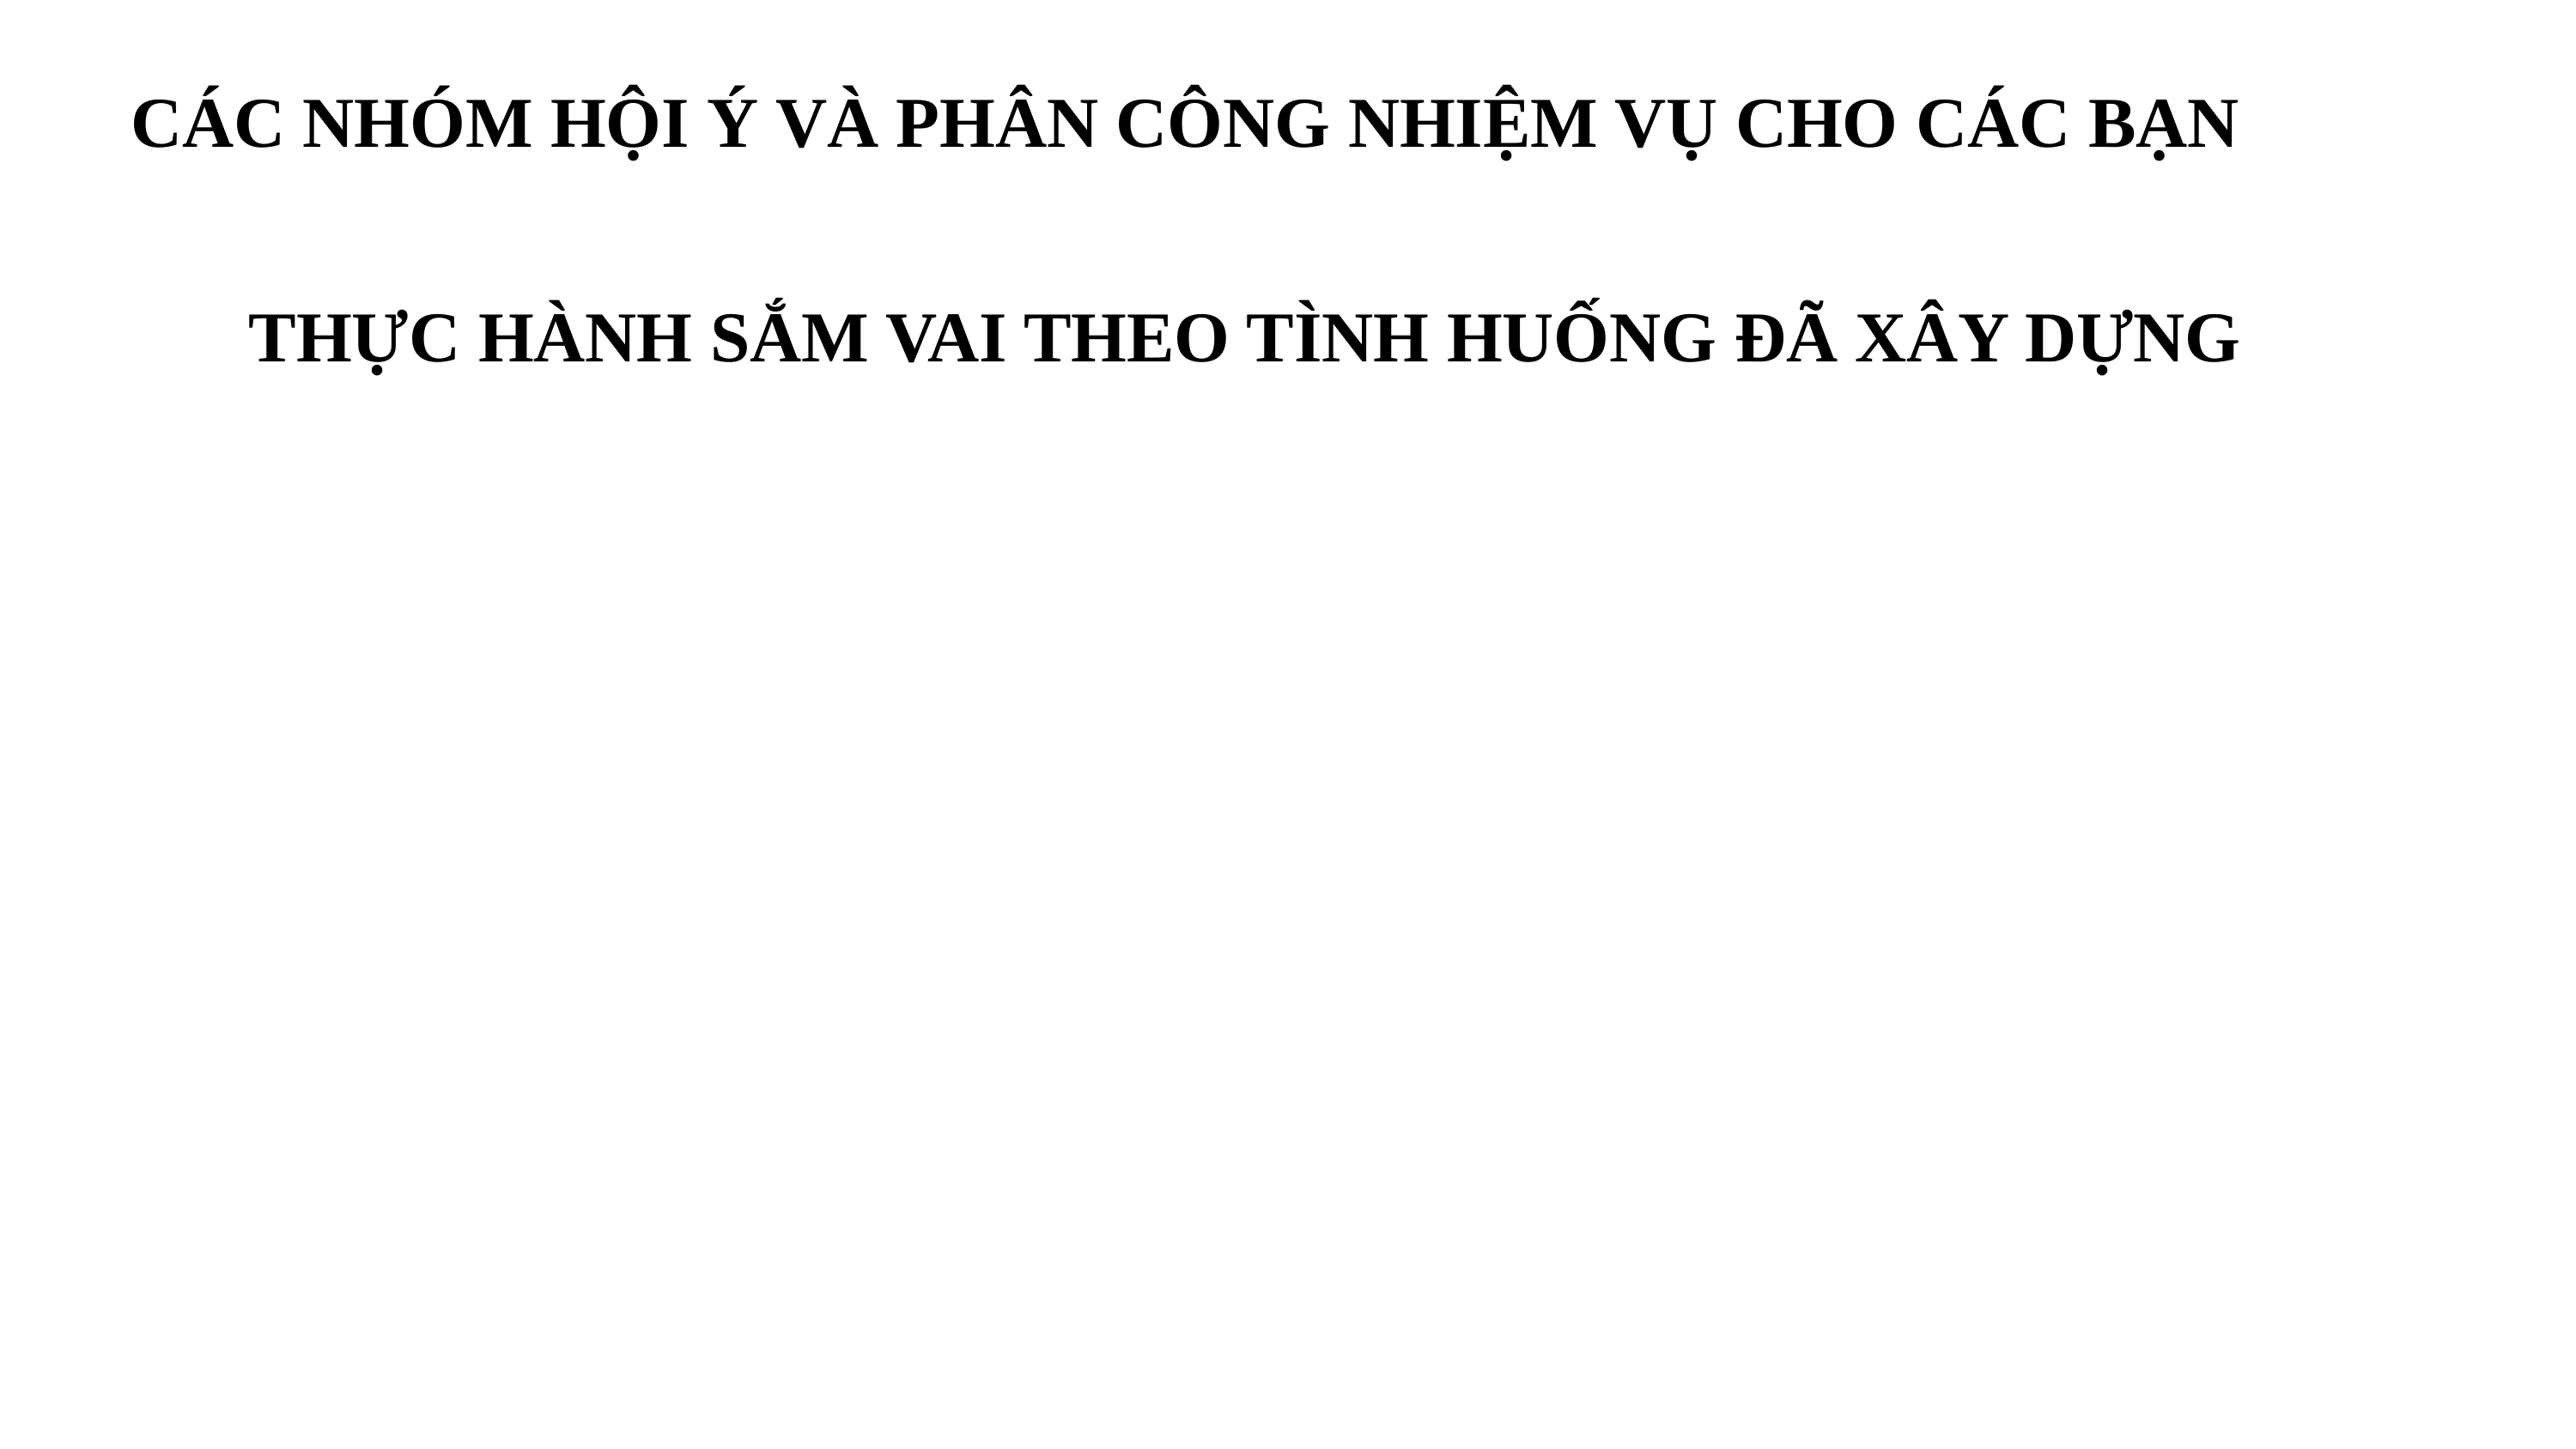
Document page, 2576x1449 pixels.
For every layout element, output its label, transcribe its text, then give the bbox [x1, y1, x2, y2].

text_box THỰC HÀNH SẮM VAI THEO TÌNH HUỐNG ĐÃ XÂY DỰNG [235, 284, 2297, 383]
text_box CÁC NHÓM HỘI Ý VÀ PHÂN CÔNG NHIỆM VỤ CHO CÁC BẠN [118, 70, 2361, 168]
